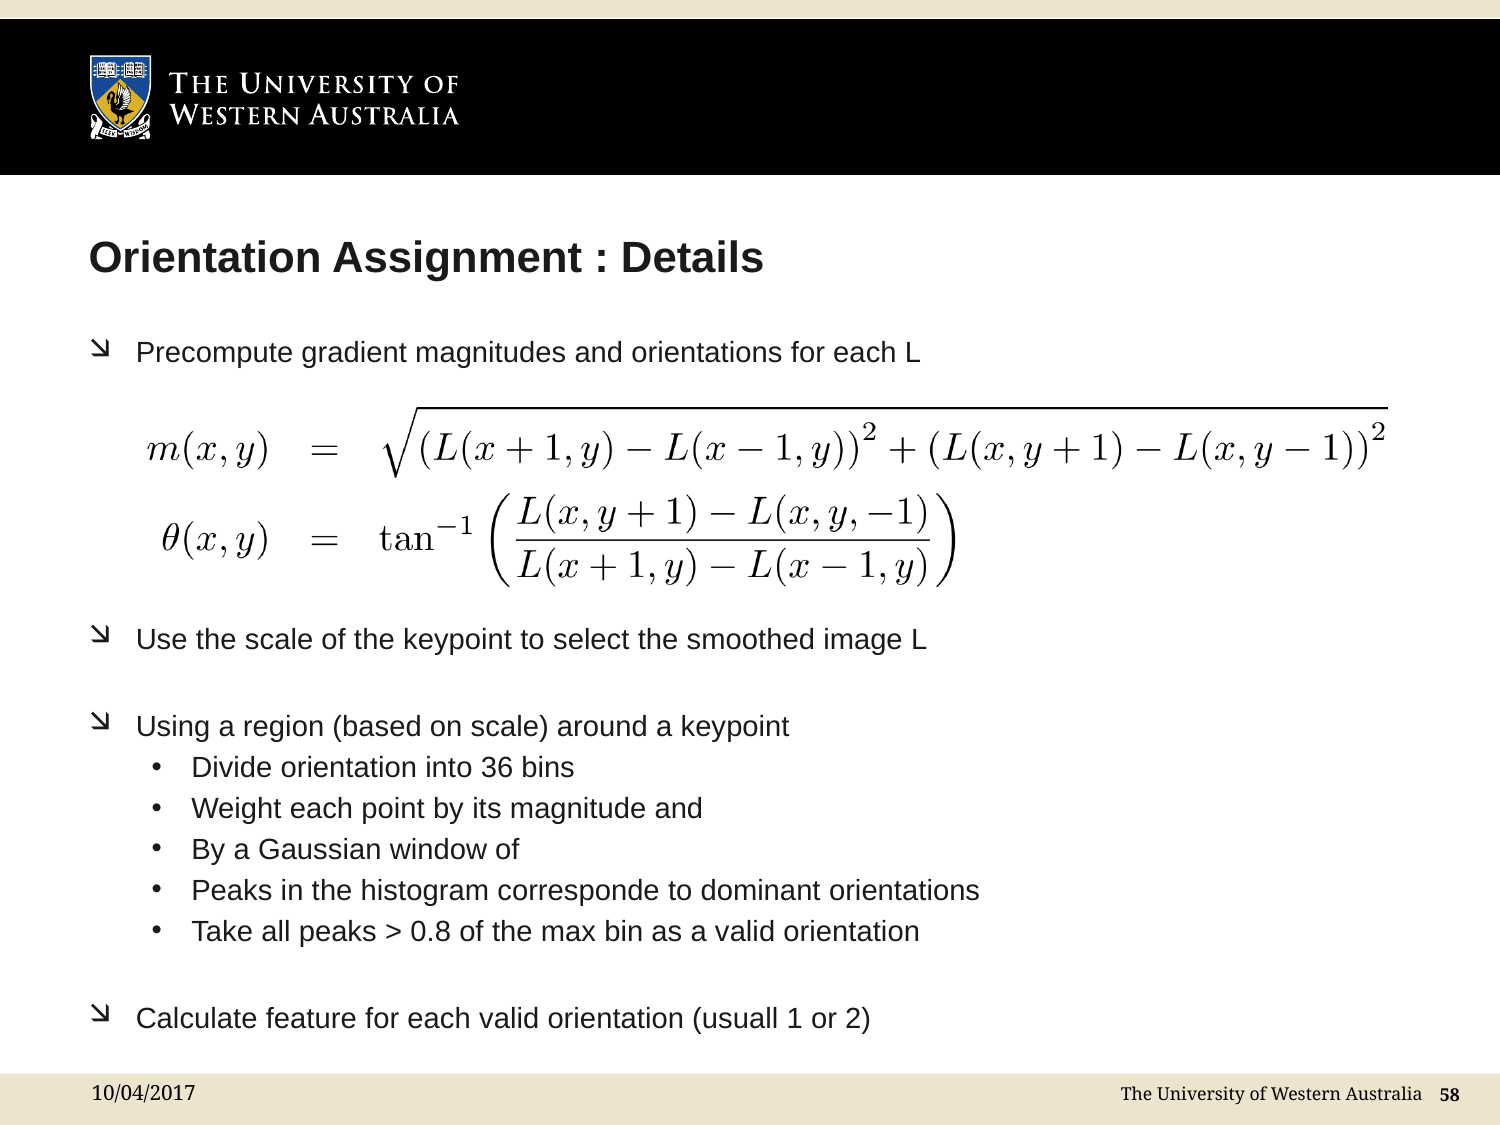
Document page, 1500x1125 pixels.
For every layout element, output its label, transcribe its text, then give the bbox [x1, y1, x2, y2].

picture [147, 406, 1389, 587]
slide_number 58 [1411, 1070, 1483, 1122]
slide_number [76, 1061, 219, 1122]
title Orientation Assignment : Details [73, 219, 1424, 291]
